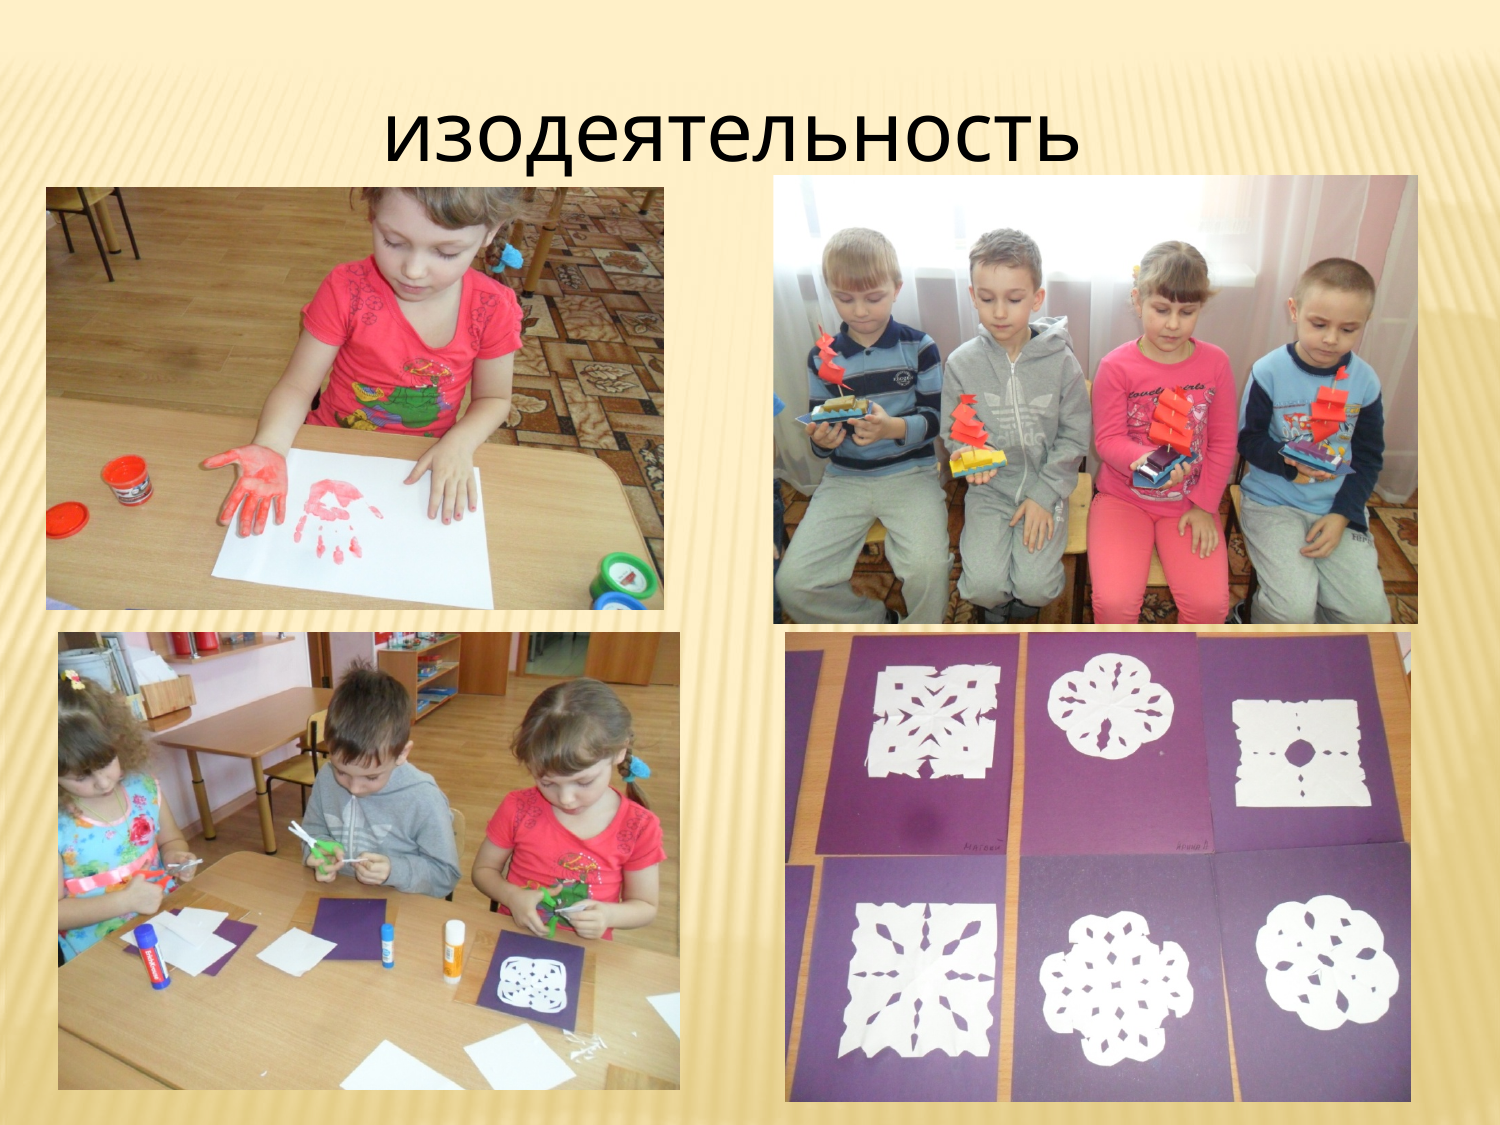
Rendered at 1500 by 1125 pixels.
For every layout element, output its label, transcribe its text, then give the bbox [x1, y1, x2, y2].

picture [784, 632, 1411, 1102]
picture [773, 175, 1419, 625]
picture [46, 187, 664, 610]
picture [58, 632, 680, 1091]
text_box изодеятельность [117, 70, 1348, 186]
